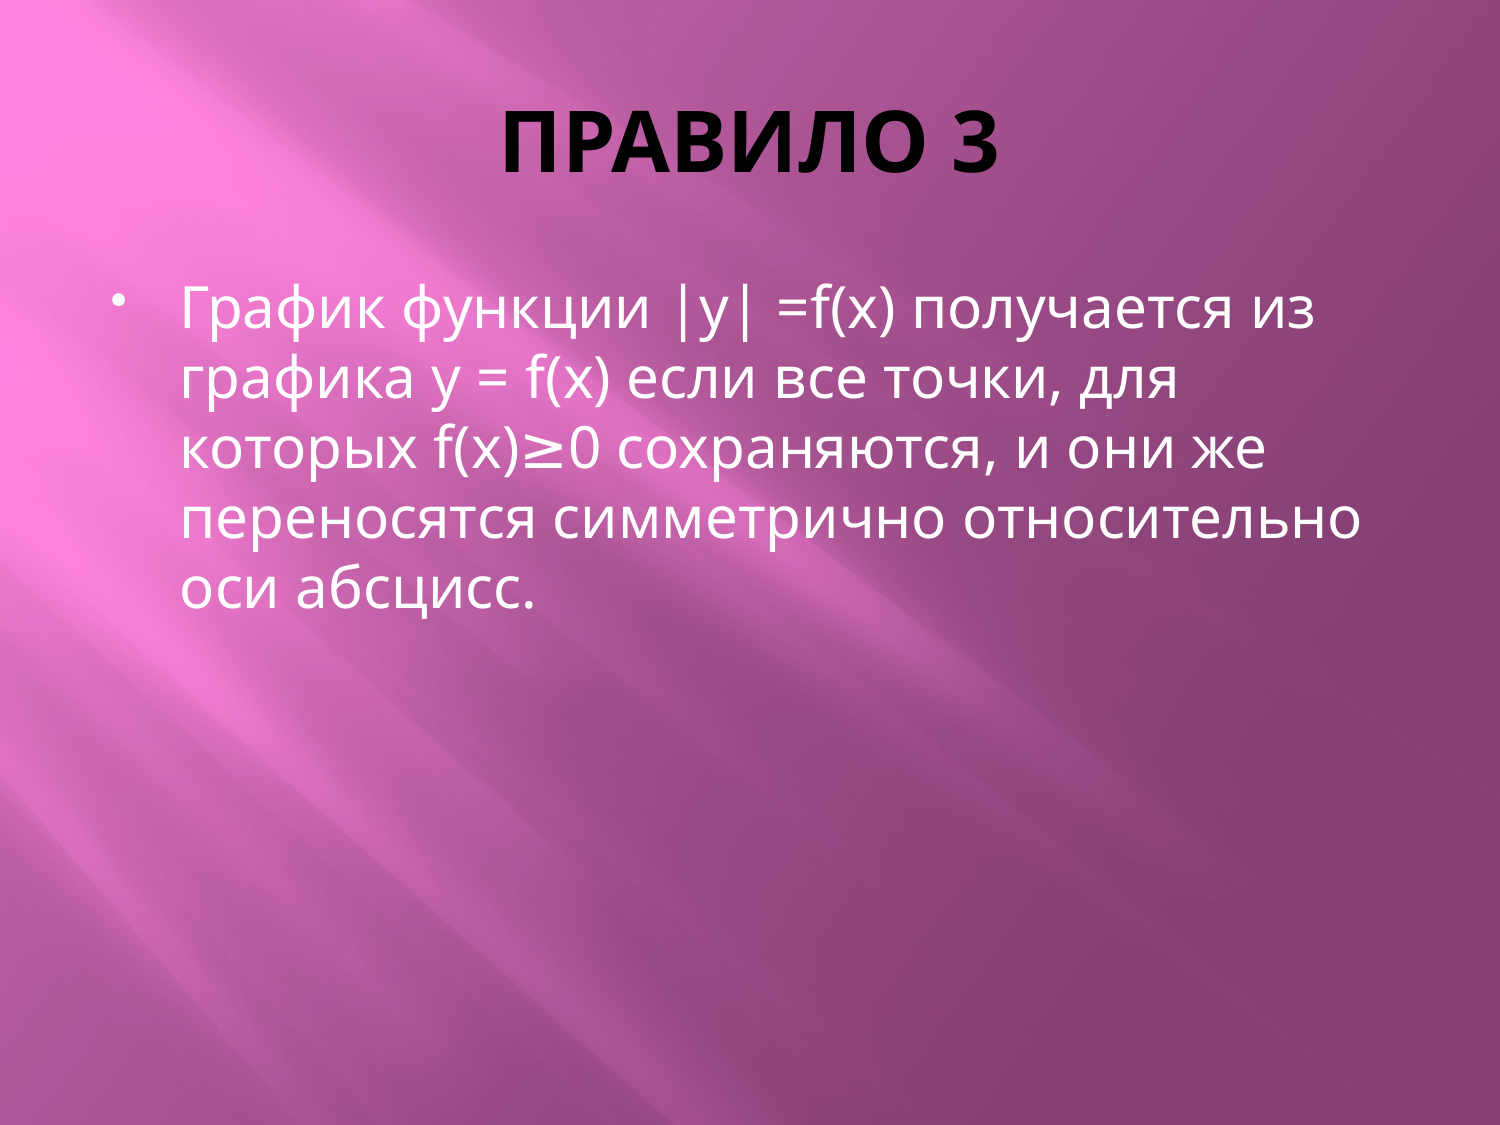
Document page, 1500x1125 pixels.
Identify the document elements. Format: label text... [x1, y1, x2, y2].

title ПРАВИЛО 3 [75, 45, 1425, 233]
list График функции |у| =f(x) получается из графика у = f(x) если все точки, для которых f(x)≥0 сохраняются, и они же переносятся симметрично относительно оси абсцисс. [75, 262, 1425, 1035]
